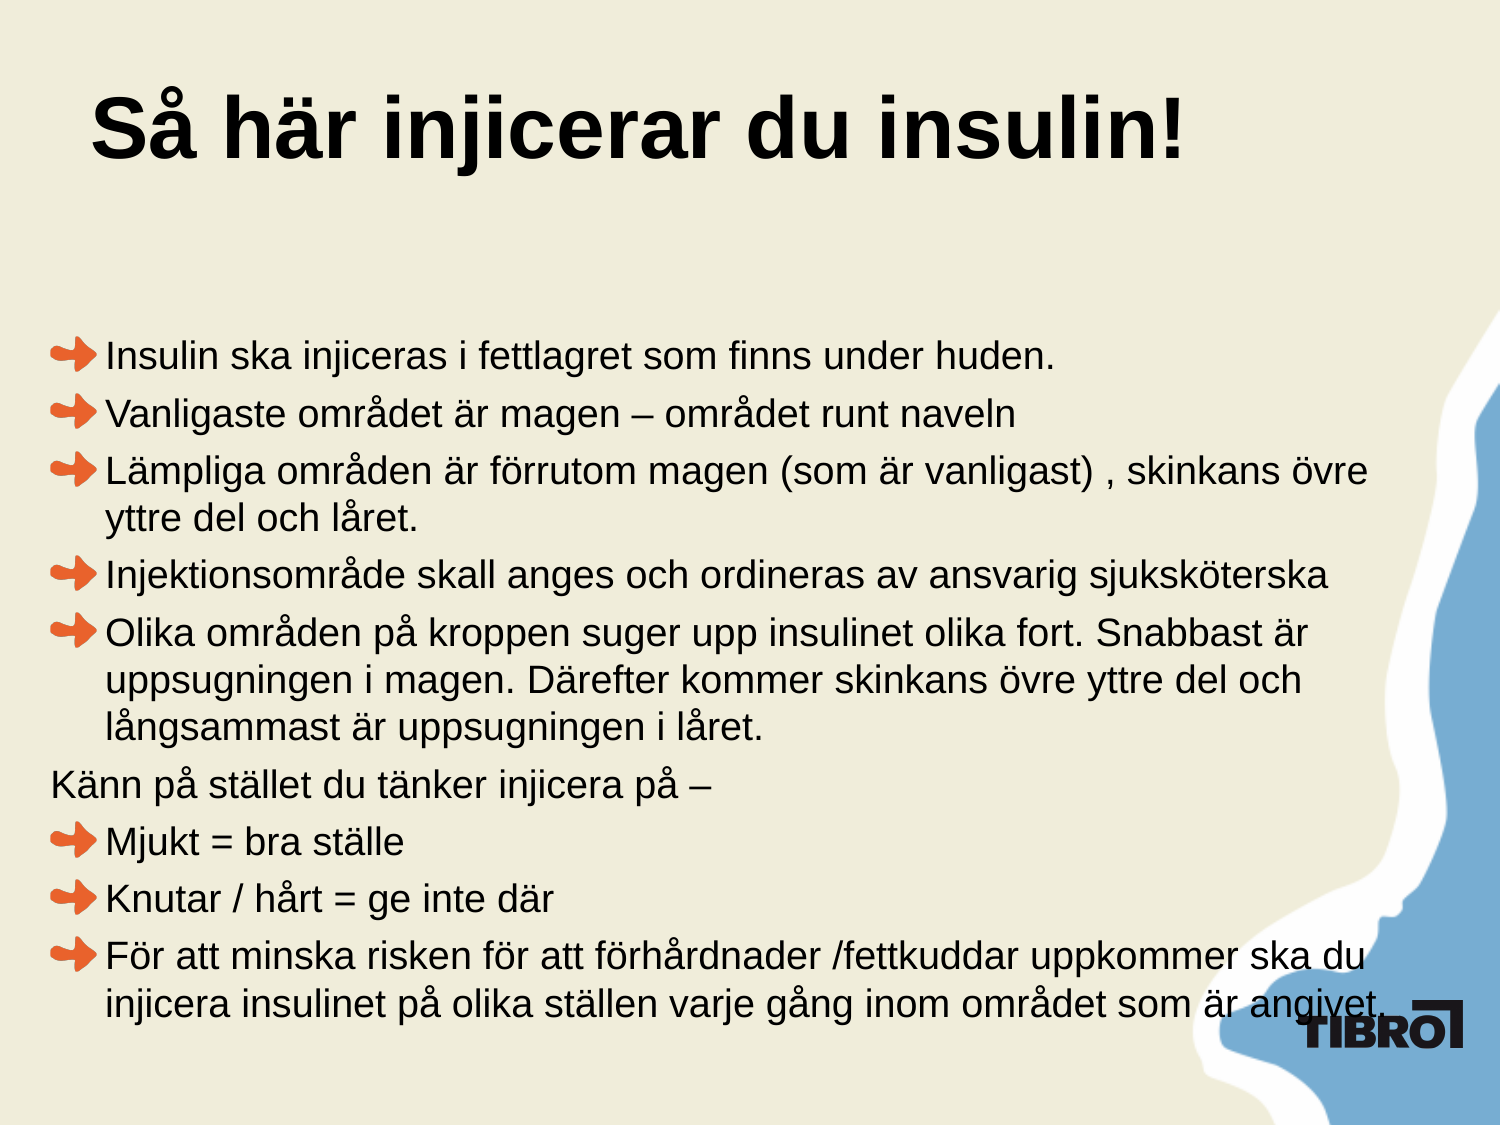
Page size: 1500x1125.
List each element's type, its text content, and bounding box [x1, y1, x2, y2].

picture [50, 555, 97, 591]
picture [50, 879, 97, 915]
picture [1023, 45, 1500, 1125]
title Så här injicerar du insulin! [75, 45, 1425, 202]
picture [50, 451, 97, 487]
picture [50, 821, 97, 858]
picture [50, 612, 97, 648]
list Insulin ska injiceras i fettlagret som finns under huden. Vanligaste området är magen – området runt naveln Lämpliga områden är förrutom magen (som är vanligast) , skinkans övre yttre del och låret. Injektionsområde skall anges och ordineras av ansvarig sjuksköterska Olika områden på kroppen suger upp insulinet olika fort. Snabbast är uppsugningen i magen. Därefter kommer skinkans övre yttre del och långsammast är uppsugningen i låret. Känn på stället du tänker injicera på – Mjukt = bra ställe Knutar / hårt = ge inte där För att minska risken för att förhårdnader /fettkuddar uppkommer ska du injicera insulinet på olika ställen varje gång inom området som är angivet. [35, 265, 1425, 1080]
picture [50, 336, 97, 372]
picture [50, 393, 97, 429]
picture [50, 936, 97, 972]
